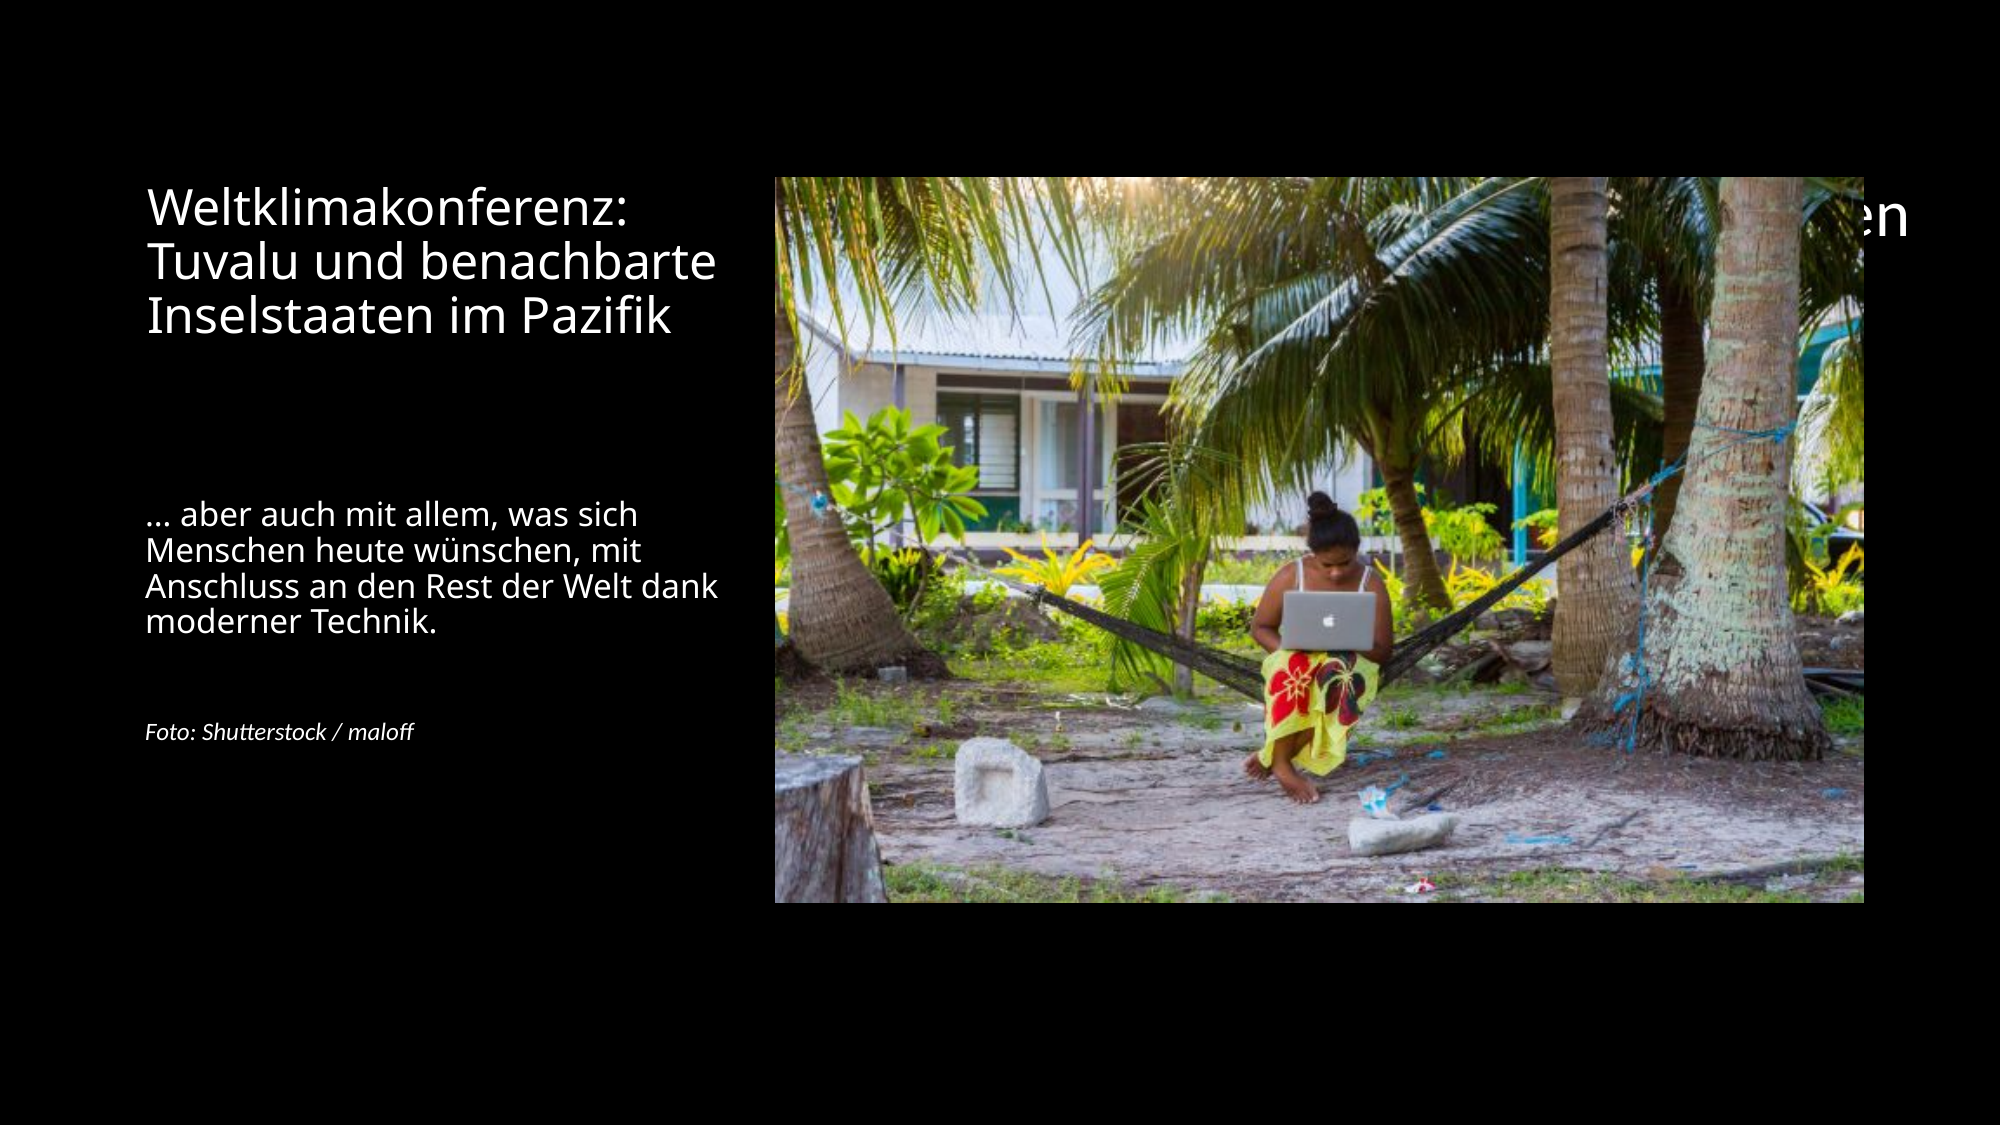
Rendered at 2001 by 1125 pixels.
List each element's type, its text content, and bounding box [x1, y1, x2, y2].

list … aber auch mit allem, was sich Menschen heute wünschen, mit Anschluss an den Rest der Welt dank moderner Technik. Foto: Shutterstock / maloff [130, 490, 776, 1116]
picture [775, 161, 1864, 962]
title Weltklimakonferenz: Tuvalu und benachbarte Inselstaaten im Pazifik [131, 162, 777, 352]
